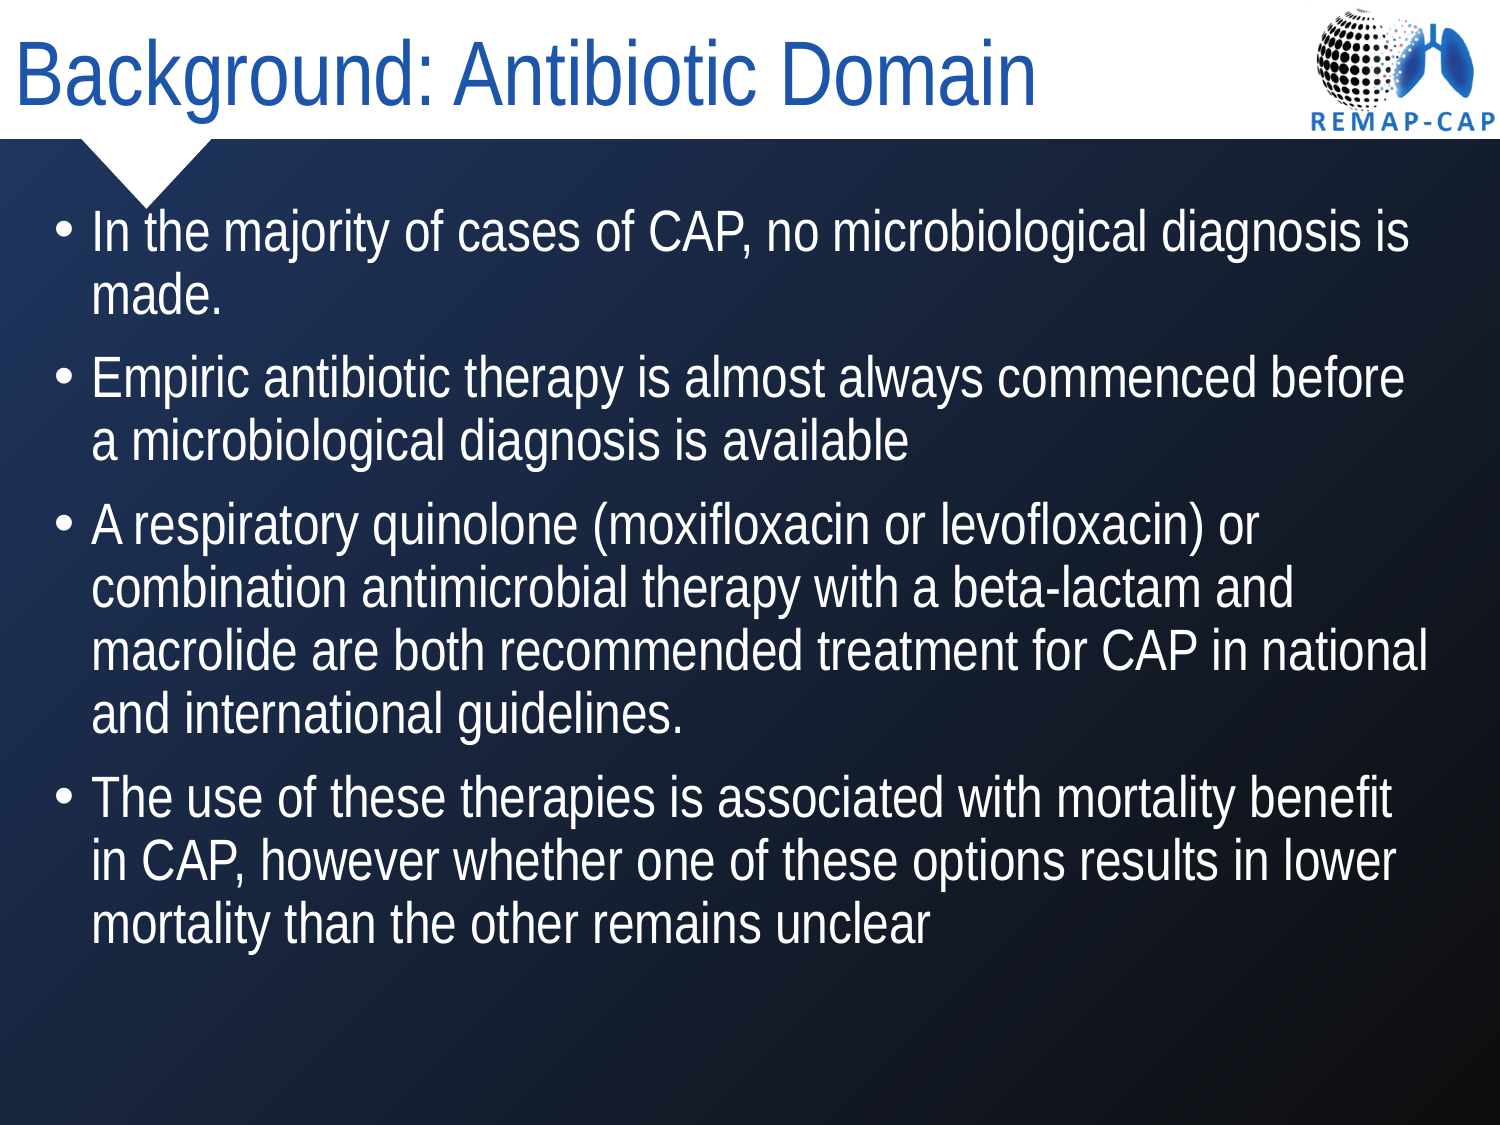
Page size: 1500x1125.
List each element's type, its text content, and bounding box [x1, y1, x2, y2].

title Background: Antibiotic Domain [0, 19, 1294, 149]
picture [1306, 0, 1500, 138]
list In the majority of cases of CAP, no microbiological diagnosis is made. Empiric antibiotic therapy is almost always commenced before a microbiological diagnosis is available A respiratory quinolone (moxifloxacin or levofloxacin) or combination antimicrobial therapy with a beta-lactam and macrolide are both recommended treatment for CAP in national and international guidelines. The use of these therapies is associated with mortality benefit in CAP, however whether one of these options results in lower mortality than the other remains unclear [39, 193, 1448, 999]
